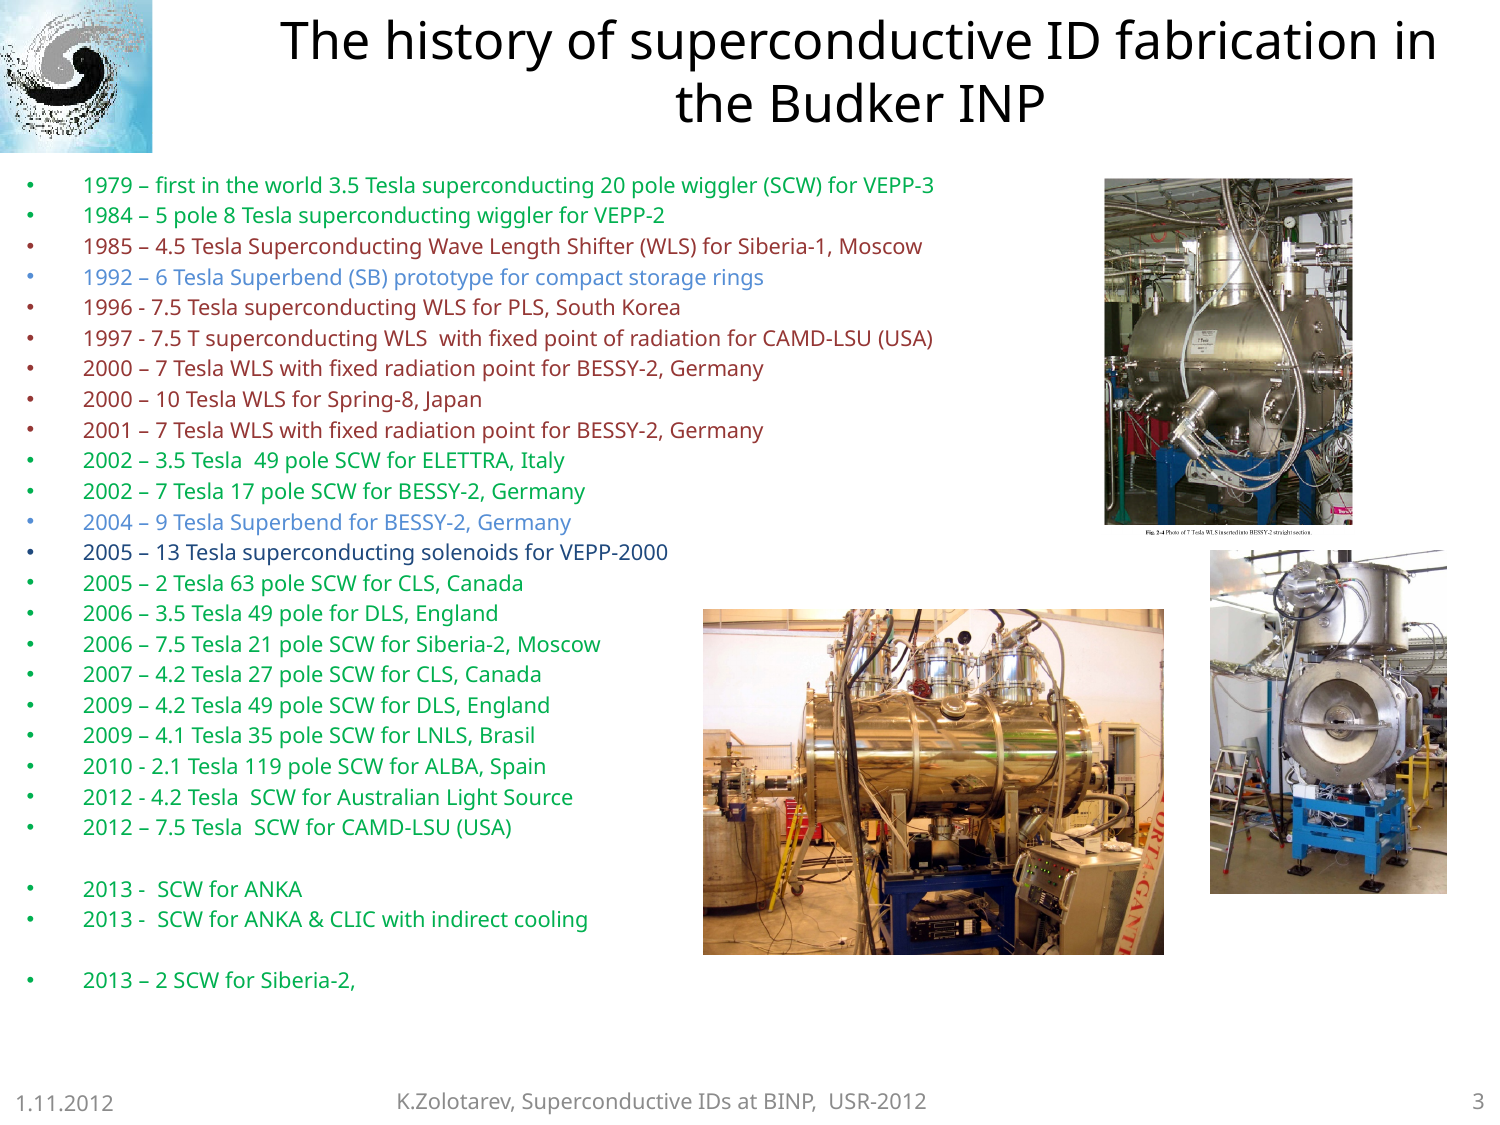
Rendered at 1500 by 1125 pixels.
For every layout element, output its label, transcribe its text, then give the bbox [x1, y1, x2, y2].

picture [0, 0, 153, 153]
picture [1101, 175, 1356, 535]
title The history of superconductive ID fabrication in the Budker INP [222, 0, 1500, 141]
picture [702, 609, 1165, 955]
slide_number 3 [1195, 1080, 1500, 1125]
picture [1210, 550, 1447, 894]
footer K.Zolotarev, Superconductive IDs at BINP, USR-2012 [152, 1080, 1172, 1125]
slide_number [0, 1080, 152, 1125]
list 1979 – first in the world 3.5 Tesla superconducting 20 pole wiggler (SCW) for VEPP-3 1984 – 5 pole 8 Tesla superconducting wiggler for VEPP-2 1985 – 4.5 Tesla Superconducting Wave Length Shifter (WLS) for Siberia-1, Moscow 1992 – 6 Tesla Superbend (SB) prototype for compact storage rings 1996 - 7.5 Tesla superconducting WLS for PLS, South Korea 1997 - 7.5 T superconducting WLS with fixed point of radiation for CAMD-LSU (USA) 2000 – 7 Tesla WLS with fixed radiation point for BESSY-2, Germany 2000 – 10 Tesla WLS for Spring-8, Japan 2001 – 7 Tesla WLS with fixed radiation point for BESSY-2, Germany 2002 – 3.5 Tesla 49 pole SCW for ELETTRA, Italy 2002 – 7 Tesla 17 pole SCW for BESSY-2, Germany 2004 – 9 Tesla Superbend for BESSY-2, Germany 2005 – 13 Tesla superconducting solenoids for VEPP-2000 2005 – 2 Tesla 63 pole SCW for CLS, Canada 2006 – 3.5 Tesla 49 pole for DLS, England 2006 – 7.5 Tesla 21 pole SCW for Siberia-2, Moscow 2007 – 4.2 Tesla 27 pole SCW for CLS, Canada 2009 – 4.2 Tesla 49 pole SCW for DLS, England 2009 – 4.1 Tesla 35 pole SCW for LNLS, Brasil 2010 - 2.1 Tesla 119 pole SCW for ALBA, Spain 2012 - 4.2 Tesla SCW for Australian Light Source 2012 – 7.5 Tesla SCW for CAMD-LSU (USA) 2013 - SCW for ANKA 2013 - SCW for ANKA & CLIC with indirect cooling 2013 – 2 SCW for Siberia-2, [11, 164, 1500, 1079]
